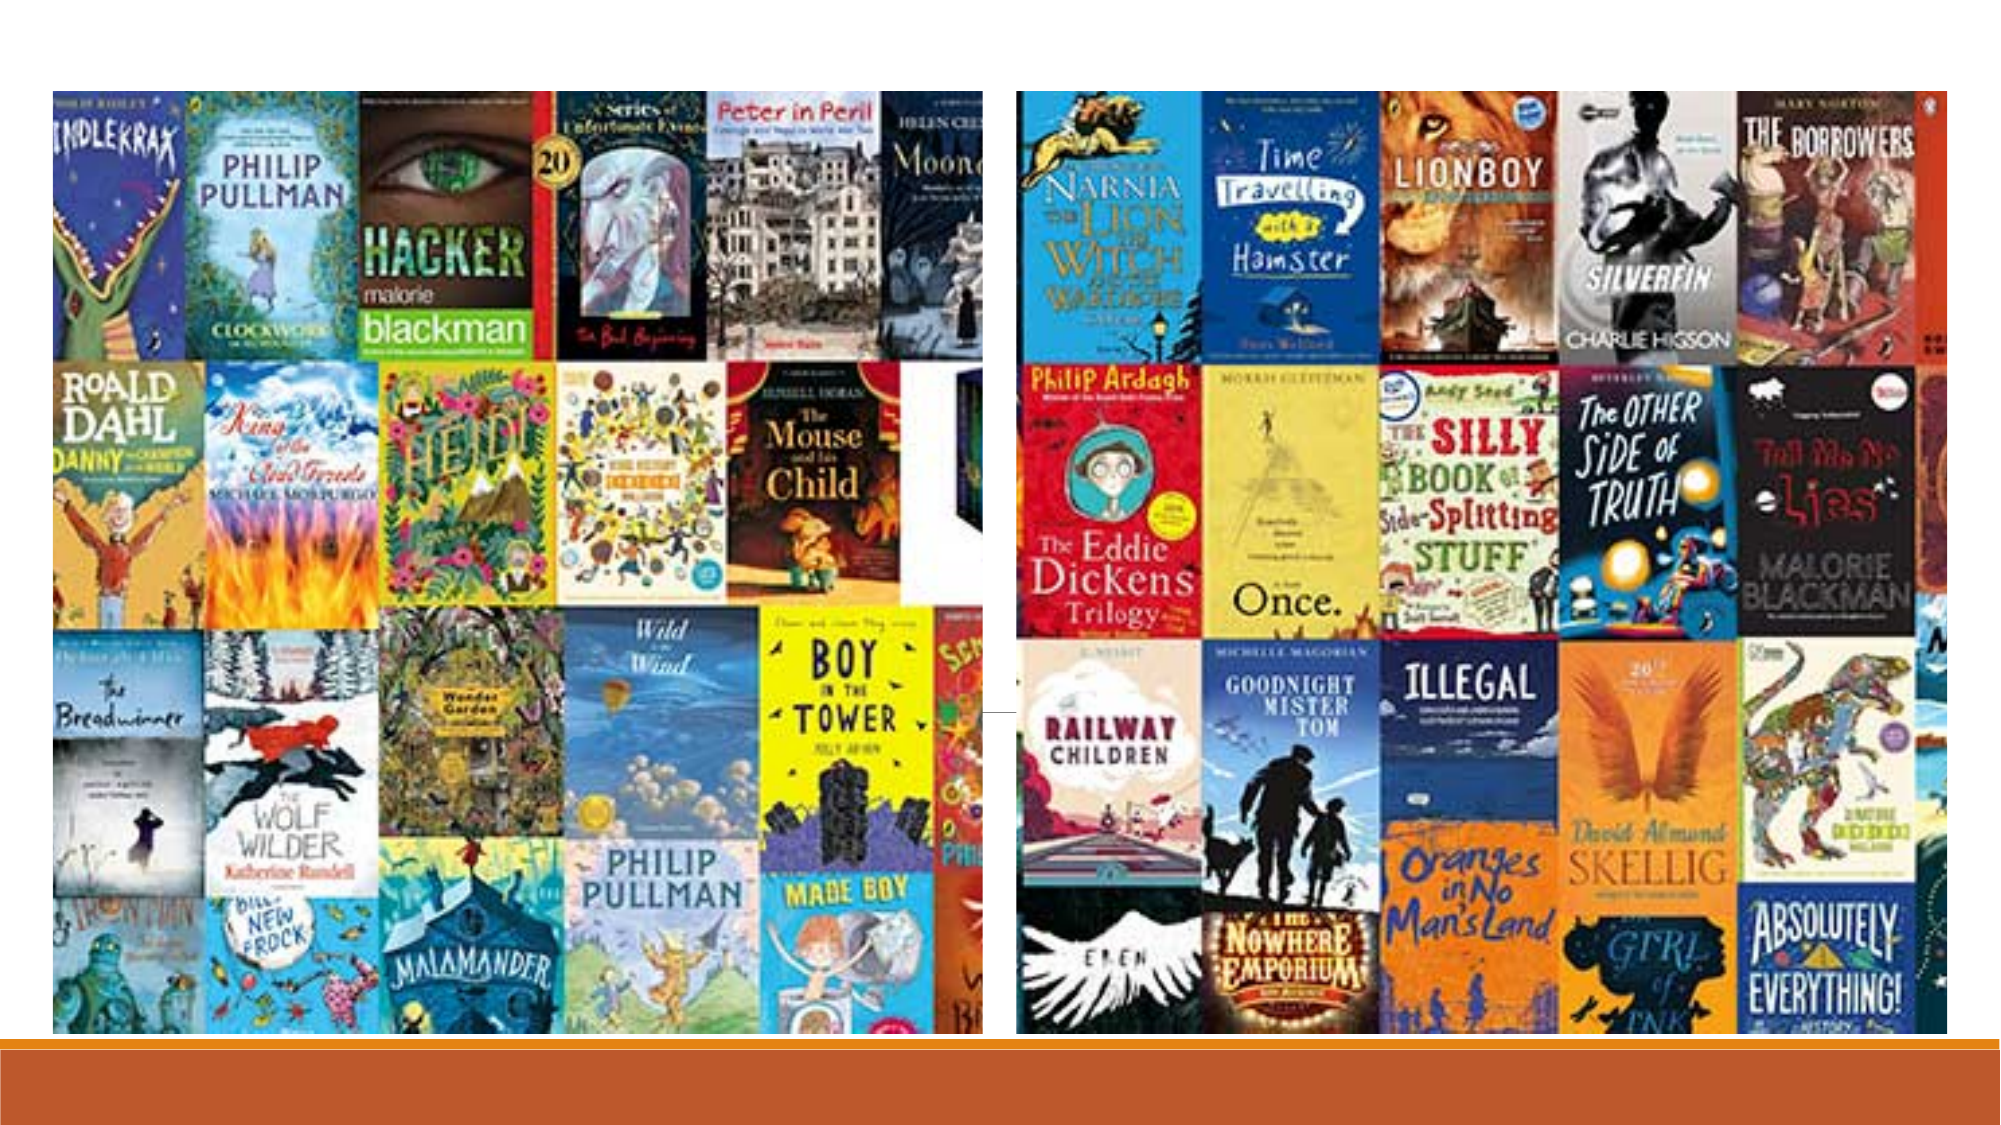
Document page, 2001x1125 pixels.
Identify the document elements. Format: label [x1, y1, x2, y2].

picture [52, 90, 984, 1034]
picture [1015, 90, 1948, 1034]
